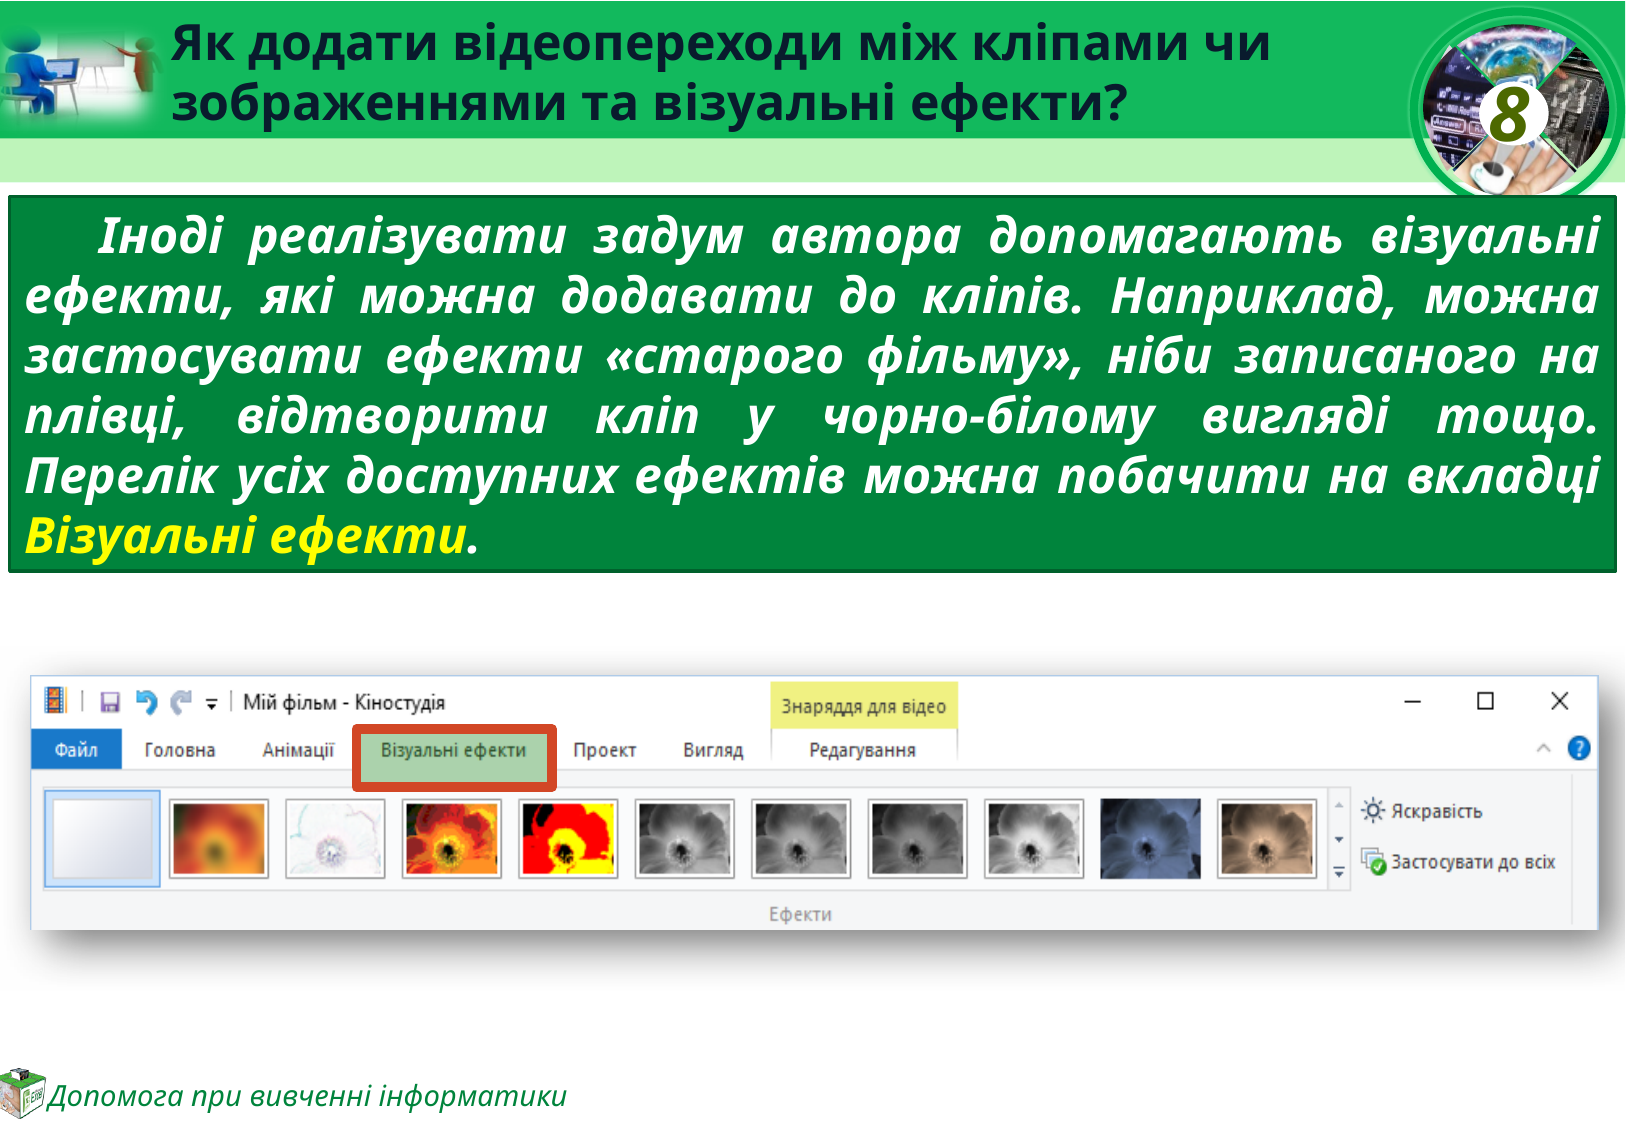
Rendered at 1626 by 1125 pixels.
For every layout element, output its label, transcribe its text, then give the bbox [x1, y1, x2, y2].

picture [0, 1067, 48, 1121]
picture [0, 16, 173, 142]
picture [30, 675, 1600, 930]
picture [1423, 24, 1610, 195]
text_box Іноді реалізувати задум автора допомагають візуальні ефекти, які можна додавати до кліпів. Наприклад, можна застосувати ефекти «старого фільму», ніби записаного на плівці, відтворити кліп у чорно-білому вигляді тощо. Перелік усіх доступних ефектів можна побачити на вкладці Візуальні ефекти. [8, 195, 1617, 573]
title Як додати відеопереходи між кліпами чи зображеннями та візуальні ефекти? [156, 26, 1509, 114]
